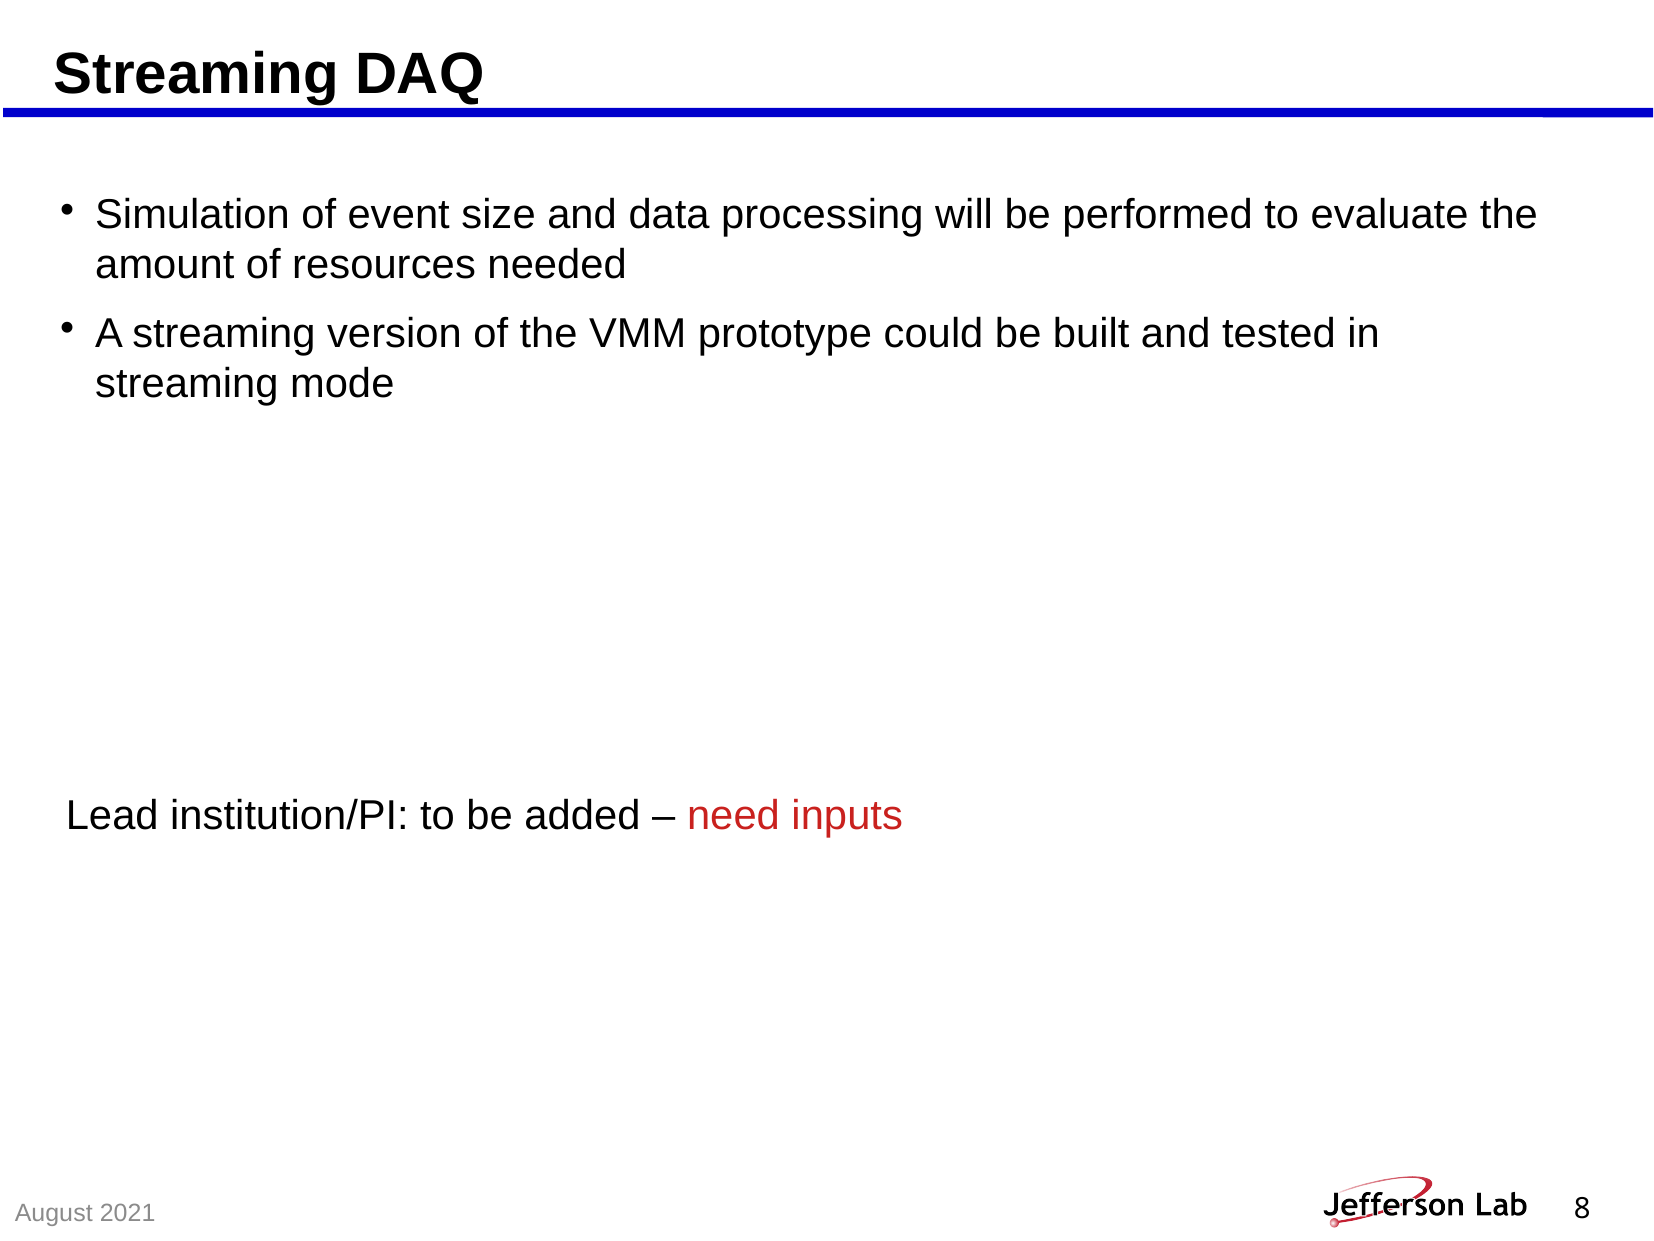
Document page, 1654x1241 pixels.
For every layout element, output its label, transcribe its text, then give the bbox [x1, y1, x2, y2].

picture [1321, 1168, 1540, 1239]
text_box Simulation of event size and data processing will be performed to evaluate the amount of resources needed A streaming version of the VMM prototype could be built and tested in streaming mode [44, 179, 1590, 661]
text_box Streaming DAQ [39, 27, 1541, 89]
text_box Lead institution/PI: to be added – need inputs [51, 780, 1596, 1110]
